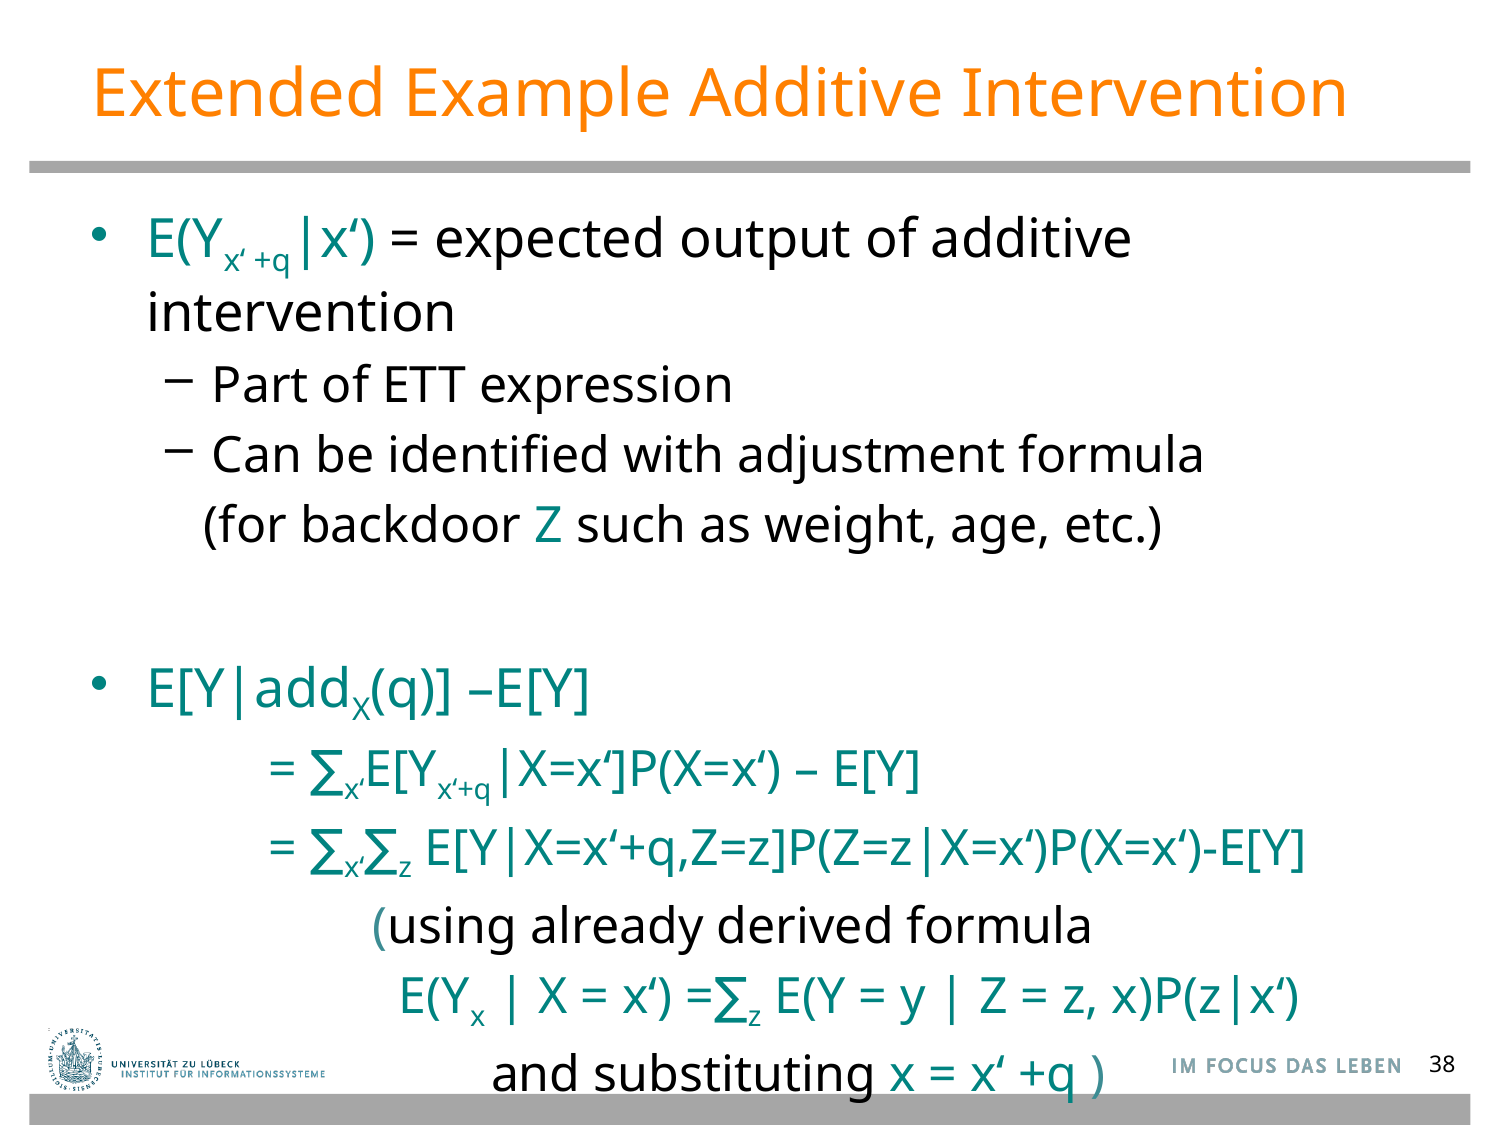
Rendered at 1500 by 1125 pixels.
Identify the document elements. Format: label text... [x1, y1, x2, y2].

slide_number 38 [1305, 1050, 1471, 1083]
title Extended Example Additive Intervention [76, 42, 1427, 126]
list E(Yx‘ +q|x‘) = expected output of additive intervention Part of ETT expression Can be identified with adjustment formula (for backdoor Z such as weight, age, etc.) E[Y|addX(q)] –E[Y] = ∑x‘E[Yx‘+q|X=x‘]P(X=x‘) – E[Y] = ∑x‘∑z E[Y|X=x‘+q,Z=z]P(Z=z|X=x‘)P(X=x‘)-E[Y] (using already derived formula E(Yx | X = x‘) =∑z E(Y = y | Z = z, x)P(z|x‘) and substituting x = x‘ +q ) [75, 196, 1425, 1083]
